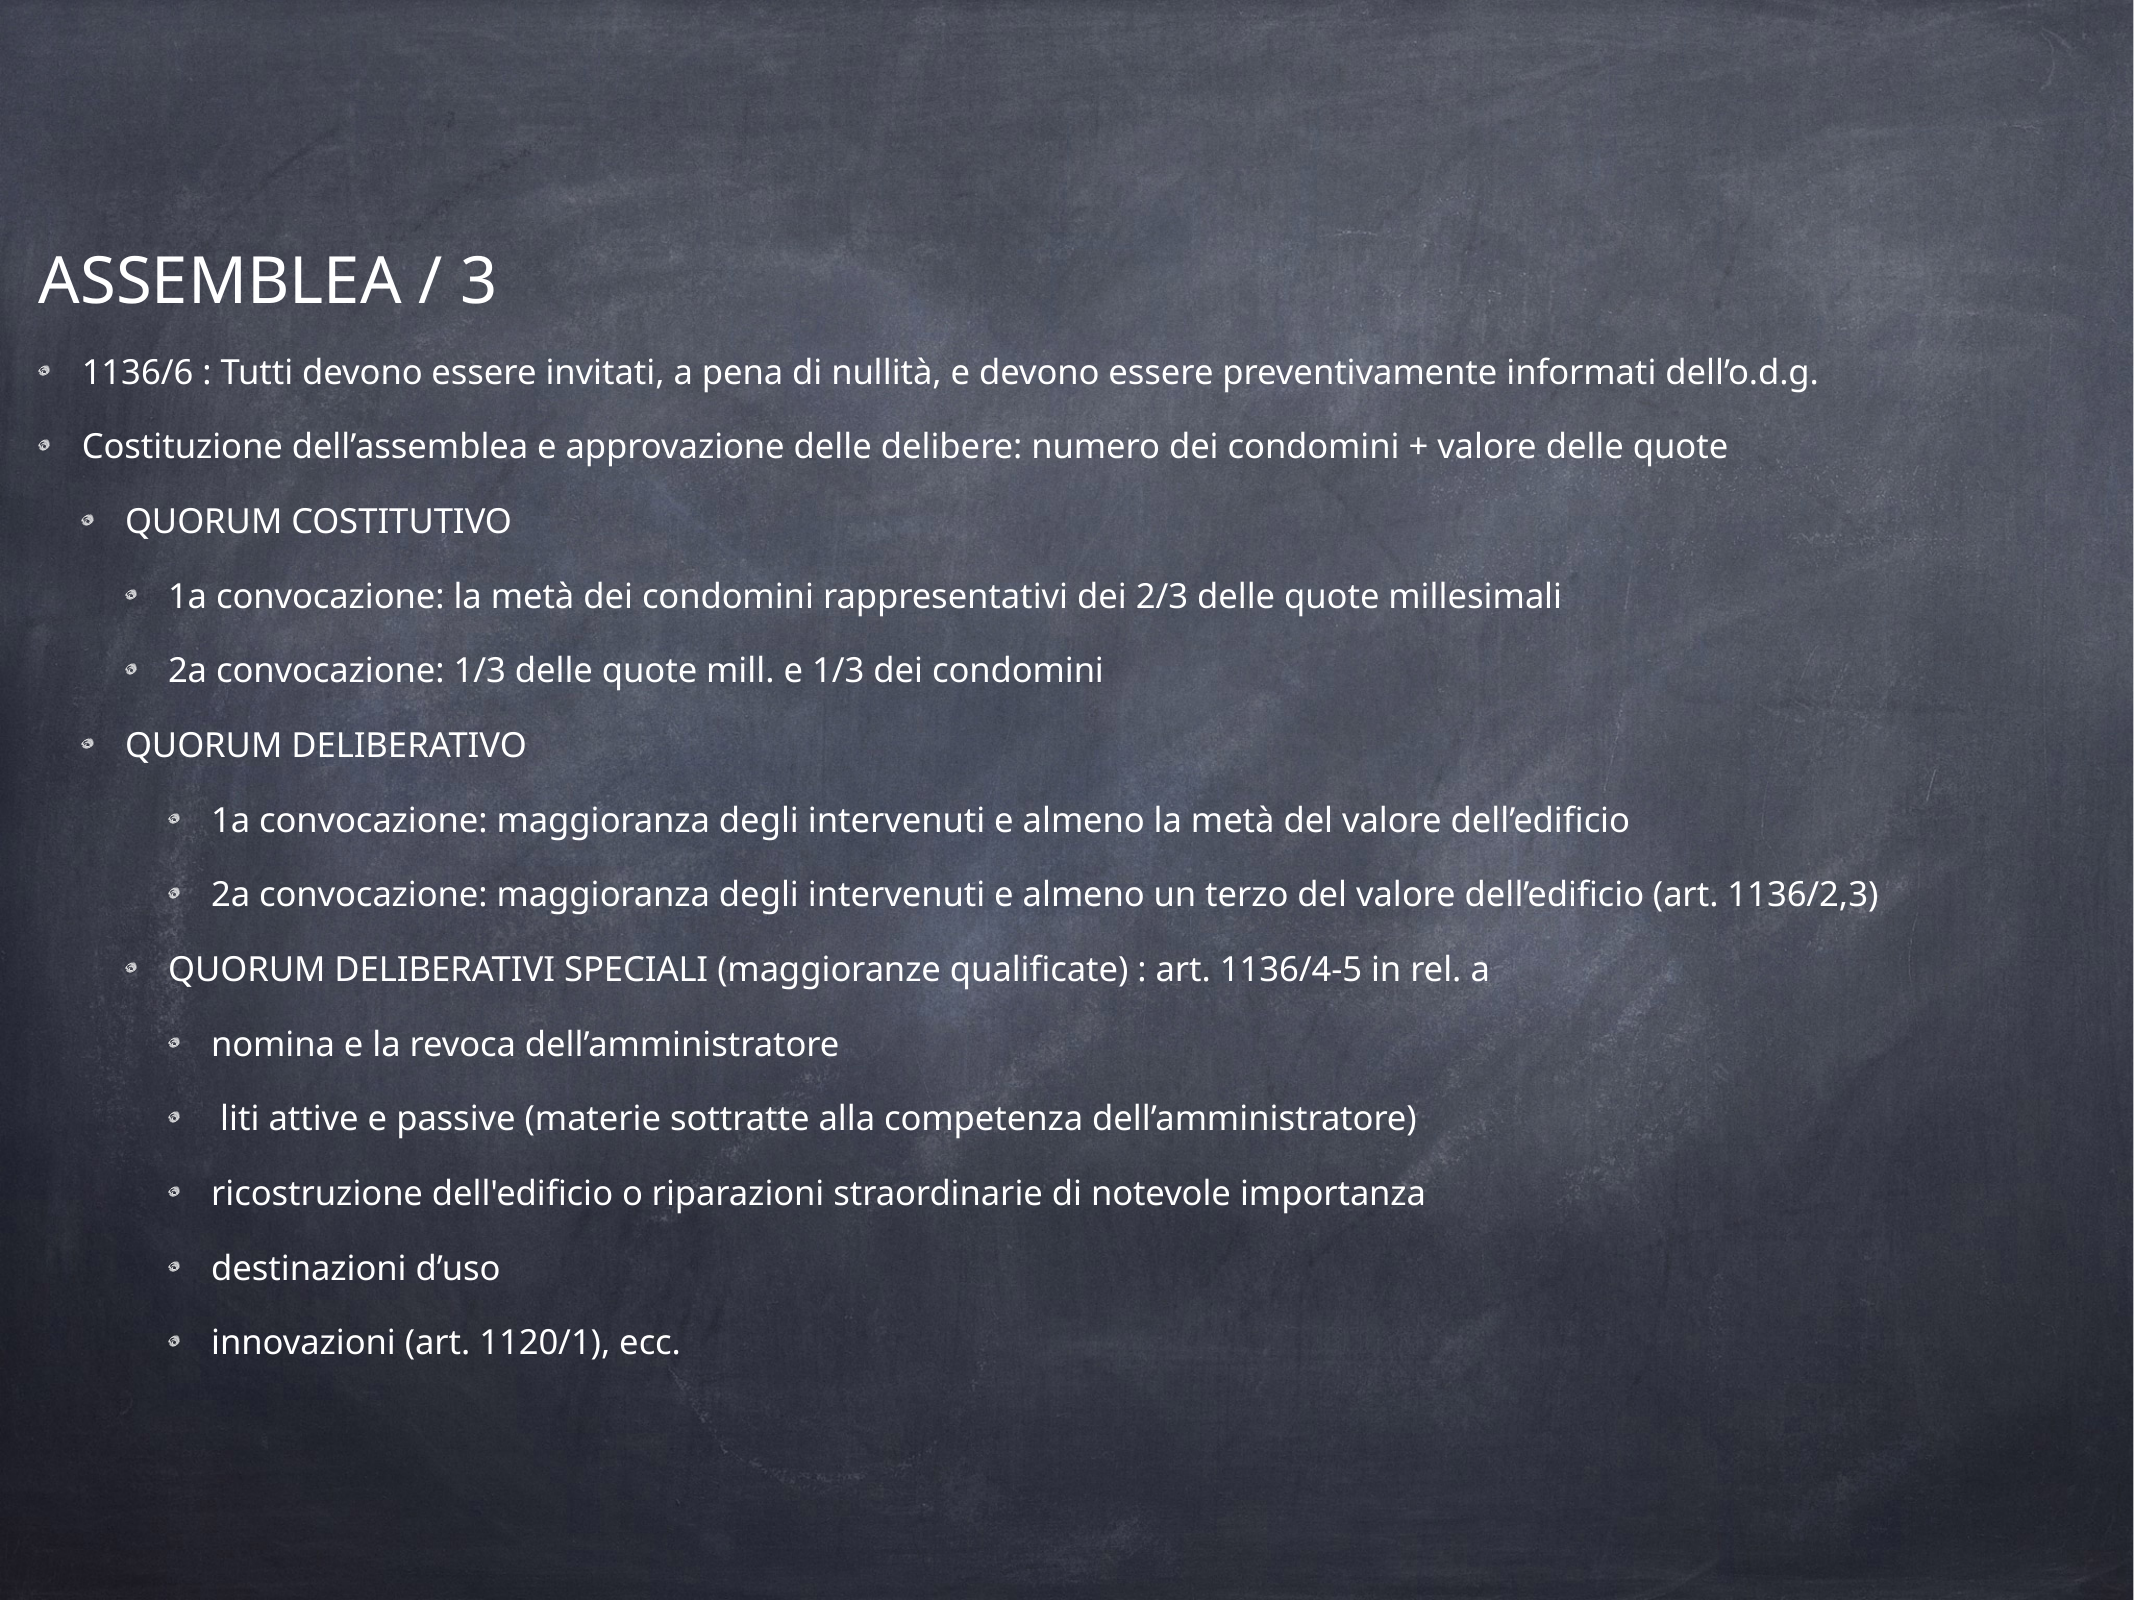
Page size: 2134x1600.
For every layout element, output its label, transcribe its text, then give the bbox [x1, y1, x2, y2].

picture [0, 0, 2134, 1600]
list ASSEMBLEA / 3 1136/6 : Tutti devono essere invitati, a pena di nullità, e devono essere preventivamente informati dell’o.d.g. Costituzione dell’assemblea e approvazione delle delibere: numero dei condomini + valore delle quote QUORUM COSTITUTIVO 1a convocazione: la metà dei condomini rappresentativi dei 2/3 delle quote millesimali 2a convocazione: 1/3 delle quote mill. e 1/3 dei condomini QUORUM DELIBERATIVO 1a convocazione: maggioranza degli intervenuti e almeno la metà del valore dell’edificio 2a convocazione: maggioranza degli intervenuti e almeno un terzo del valore dell’edificio (art. 1136/2,3) QUORUM DELIBERATIVI SPECIALI (maggioranze qualificate) : art. 1136/4-5 in rel. a nomina e la revoca dell’amministratore liti attive e passive (materie sottratte alla competenza dell’amministratore) ricostruzione dell'edificio o riparazioni straordinarie di notevole importanza destinazioni d’uso innovazioni (art. 1120/1), ecc. [38, 18, 2118, 1582]
